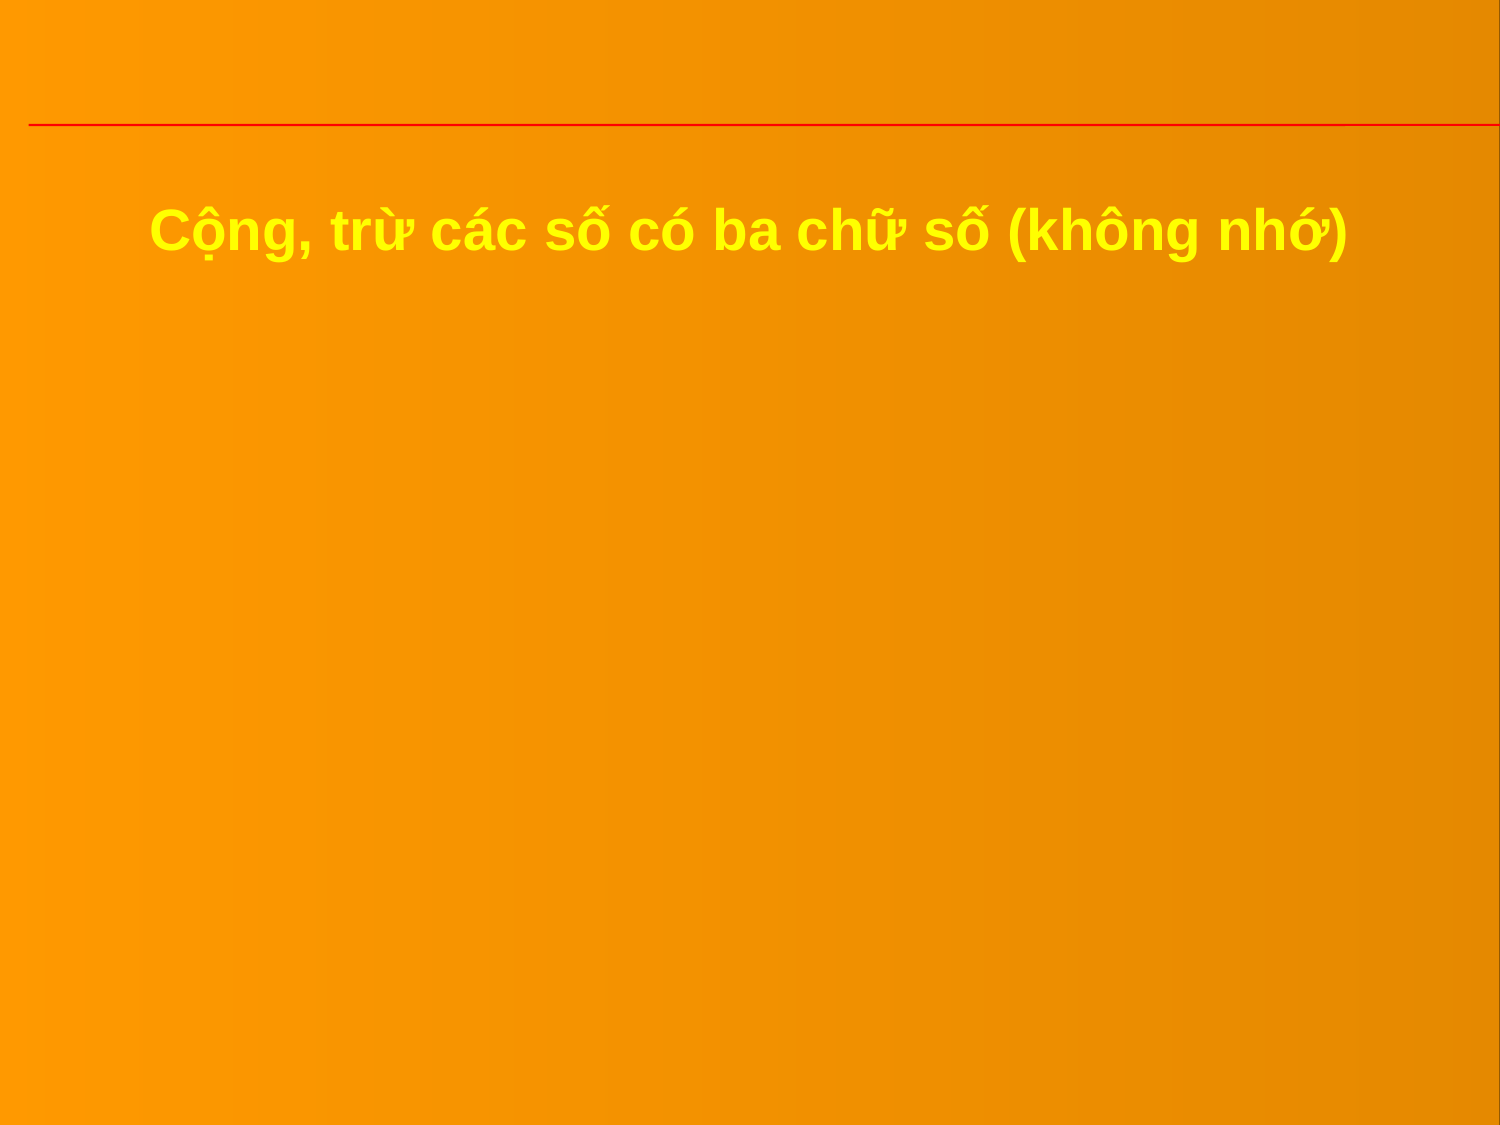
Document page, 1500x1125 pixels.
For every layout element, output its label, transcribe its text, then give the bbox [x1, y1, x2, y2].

title Cộng, trừ các số có ba chữ số (không nhớ) [75, 45, 1425, 233]
